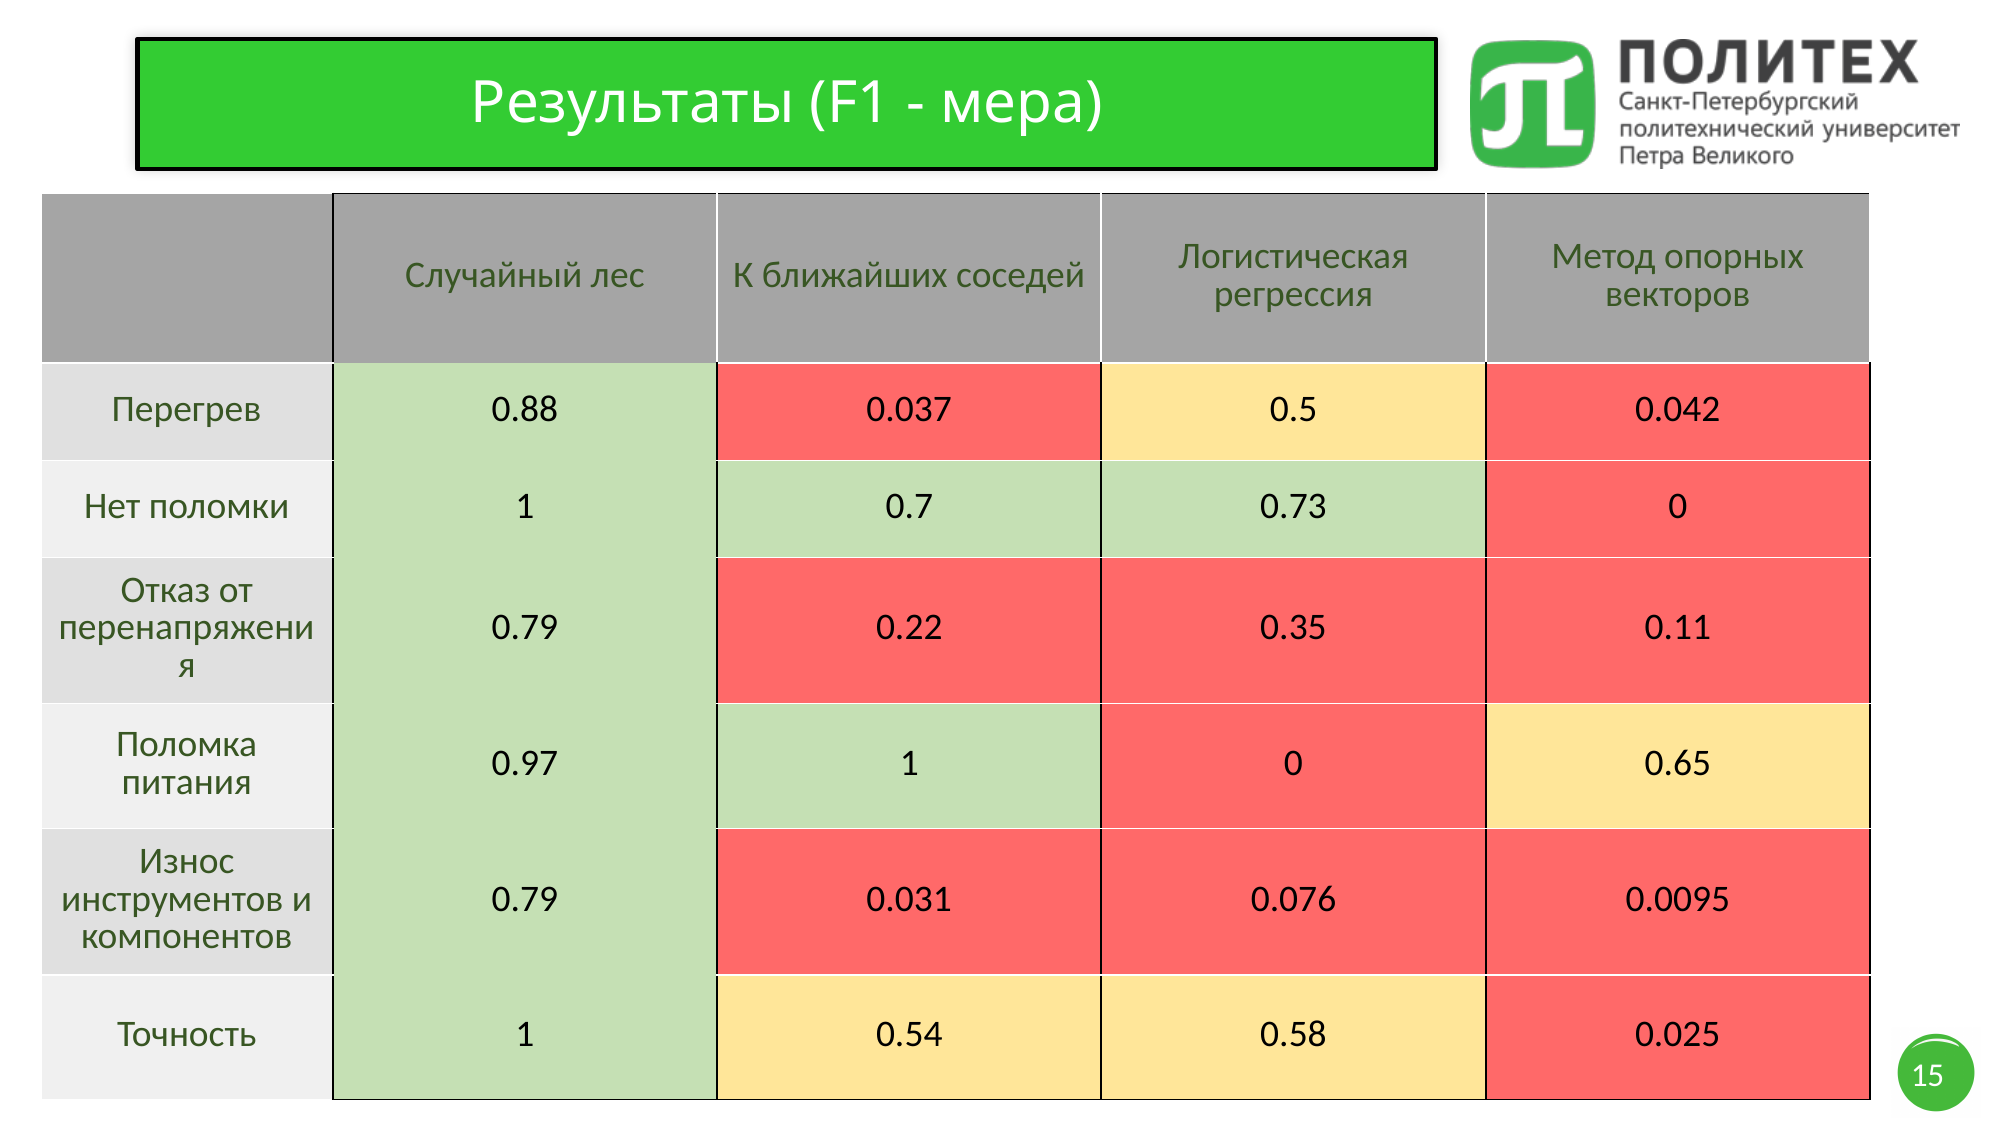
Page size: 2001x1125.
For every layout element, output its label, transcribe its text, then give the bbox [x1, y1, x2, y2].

table_cell Поломка питания [42, 704, 332, 828]
table_cell 0.0095 [1487, 829, 1869, 974]
table_header Метод опорных векторов [1487, 194, 1869, 362]
table_cell 0.97 [334, 704, 716, 829]
table_header К ближайших соседей [718, 194, 1100, 362]
picture [1891, 1027, 1981, 1118]
table_cell 0.58 [1102, 976, 1485, 1099]
table_cell 0.79 [334, 829, 716, 975]
table_cell Износ инструментов и компонентов [42, 829, 332, 974]
title Результаты (F1 - мера) [137, 38, 1436, 169]
table_cell Отказ от перенапряжения [42, 558, 332, 703]
table_cell 0.025 [1487, 976, 1869, 1099]
table_cell 0.031 [718, 829, 1100, 974]
table_cell 0.22 [718, 558, 1100, 703]
table_cell 0.88 [334, 363, 716, 461]
table_cell Точность [42, 976, 332, 1099]
table_header Логистическая регрессия [1102, 194, 1485, 362]
table_header [42, 194, 332, 362]
table_header Случайный лес [334, 194, 716, 363]
table_cell Перегрев [42, 364, 332, 460]
table_cell Нет поломки [42, 461, 332, 557]
table_cell 0.042 [1487, 364, 1869, 460]
table_cell 0.54 [718, 976, 1100, 1099]
table_cell 0.7 [718, 461, 1100, 557]
table_cell 0.037 [718, 364, 1100, 460]
table_cell 0.65 [1487, 704, 1869, 828]
table_cell 0.79 [334, 557, 716, 704]
table_cell 0 [1102, 704, 1485, 828]
table_cell 0.73 [1102, 461, 1485, 557]
table_cell 1 [718, 704, 1100, 828]
table_cell 1 [334, 975, 716, 1099]
table_cell 0.5 [1102, 364, 1485, 460]
table_cell 0.11 [1487, 558, 1869, 703]
table_cell 0.35 [1102, 558, 1485, 703]
table_cell 0 [1487, 461, 1869, 557]
slide_number 15 [1509, 1042, 1891, 1103]
picture [1470, 39, 1960, 169]
table_cell 0.076 [1102, 829, 1485, 974]
table_cell 1 [334, 461, 716, 557]
